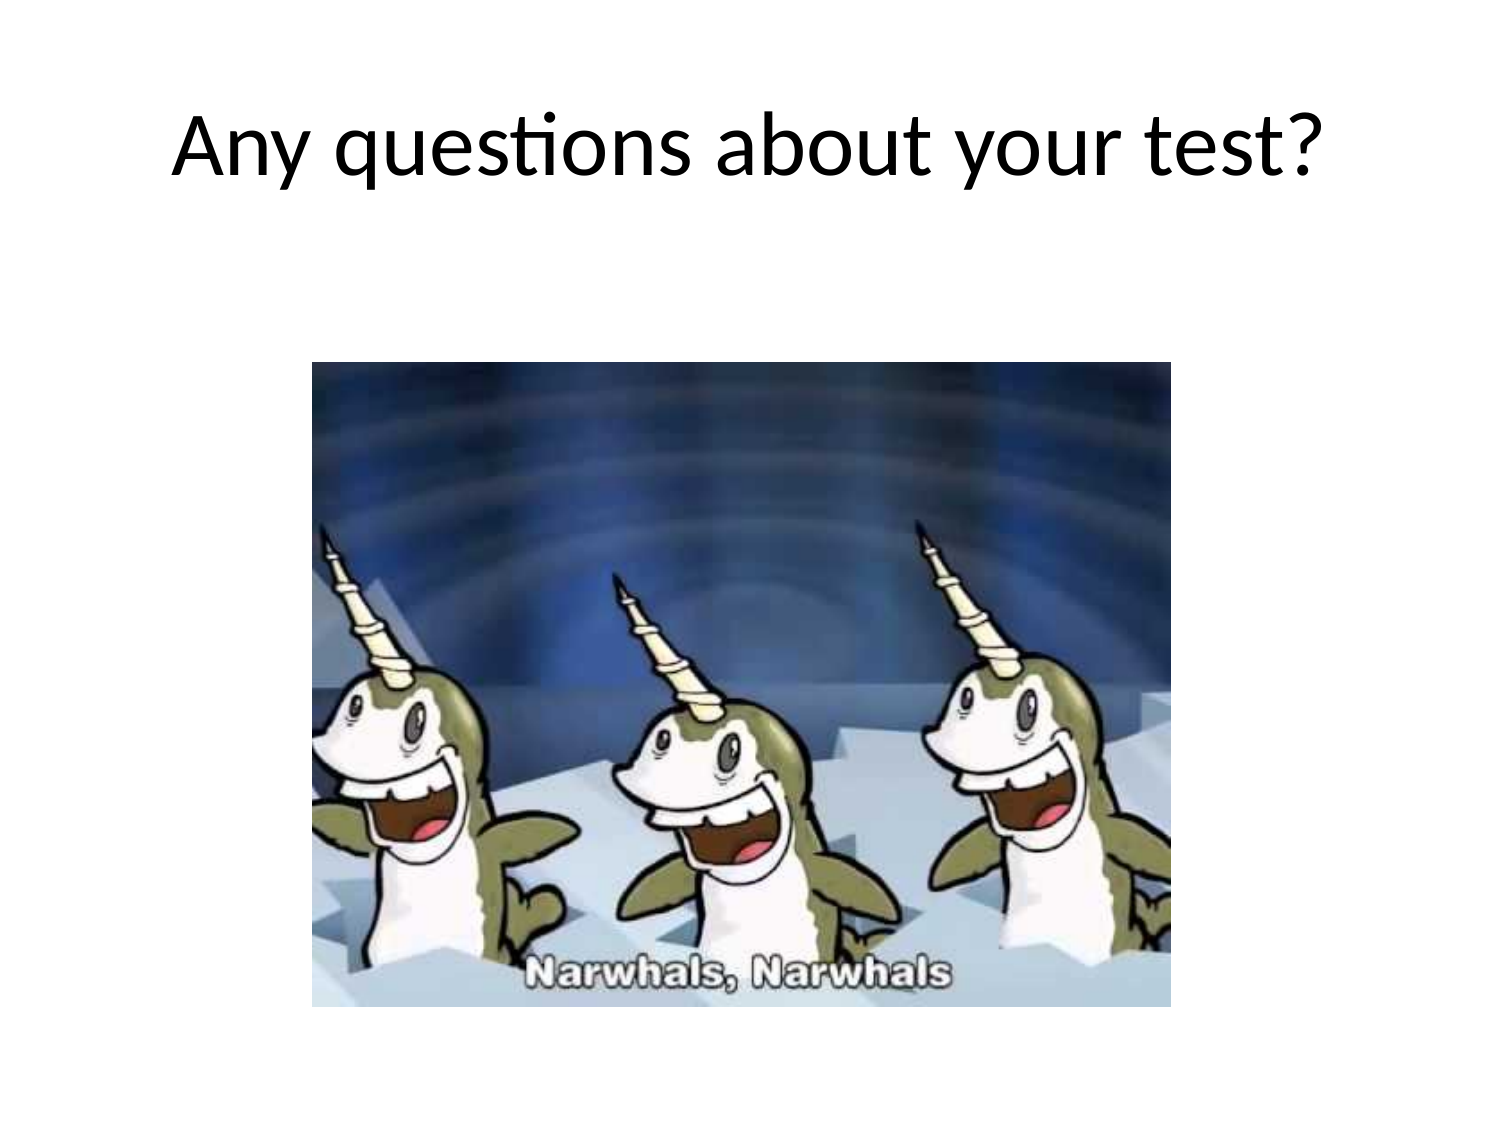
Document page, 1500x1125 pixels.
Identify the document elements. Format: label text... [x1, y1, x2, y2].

picture [312, 362, 1171, 1007]
title Any questions about your test? [74, 44, 1426, 233]
